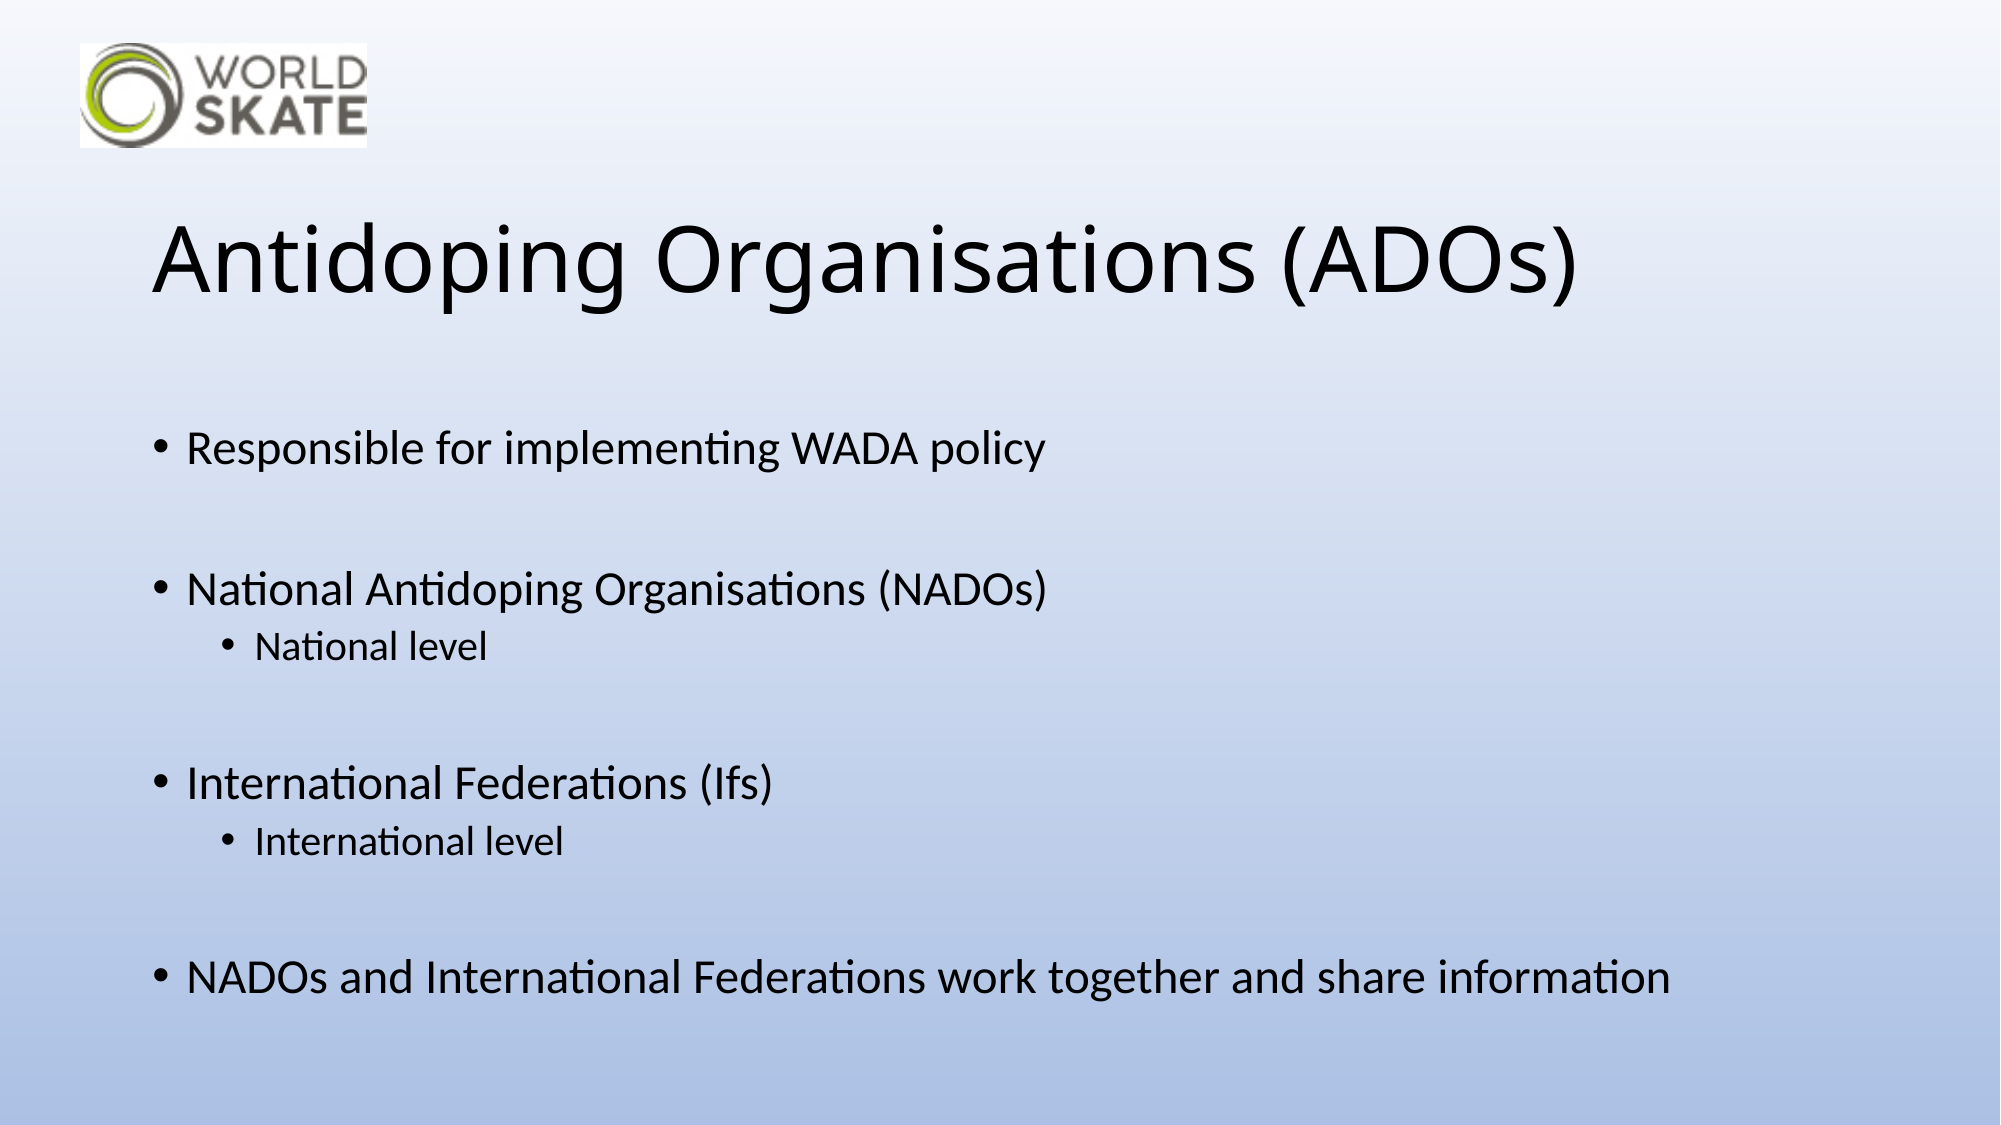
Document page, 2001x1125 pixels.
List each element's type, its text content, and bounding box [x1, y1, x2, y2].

picture [80, 43, 367, 148]
title Antidoping Organisations (ADOs) [137, 169, 1863, 355]
list Responsible for implementing WADA policy National Antidoping Organisations (NADOs) National level International Federations (Ifs) International level NADOs and International Federations work together and share information [137, 415, 1863, 1014]
